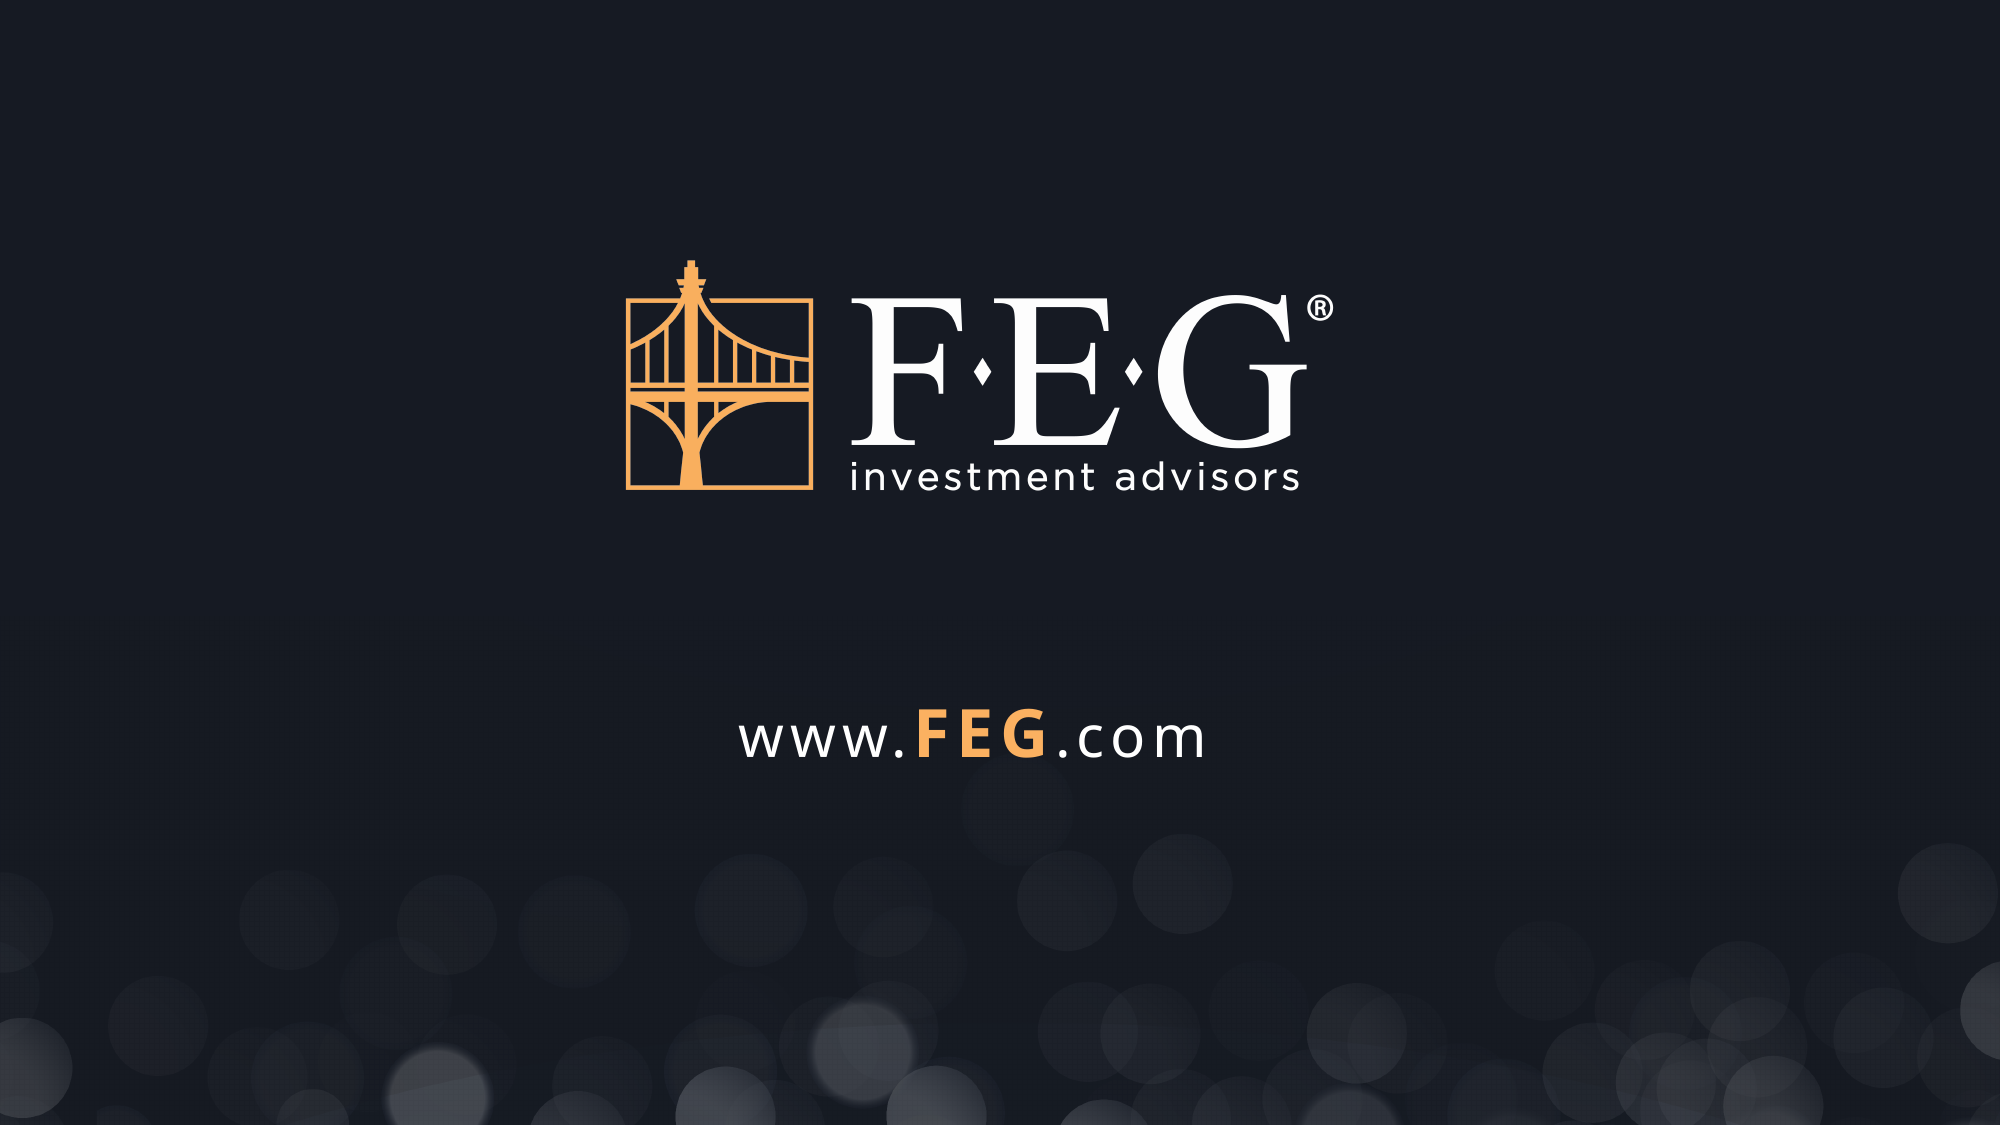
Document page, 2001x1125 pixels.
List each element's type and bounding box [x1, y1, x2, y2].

picture [600, 251, 1346, 528]
picture [0, 615, 2000, 1125]
